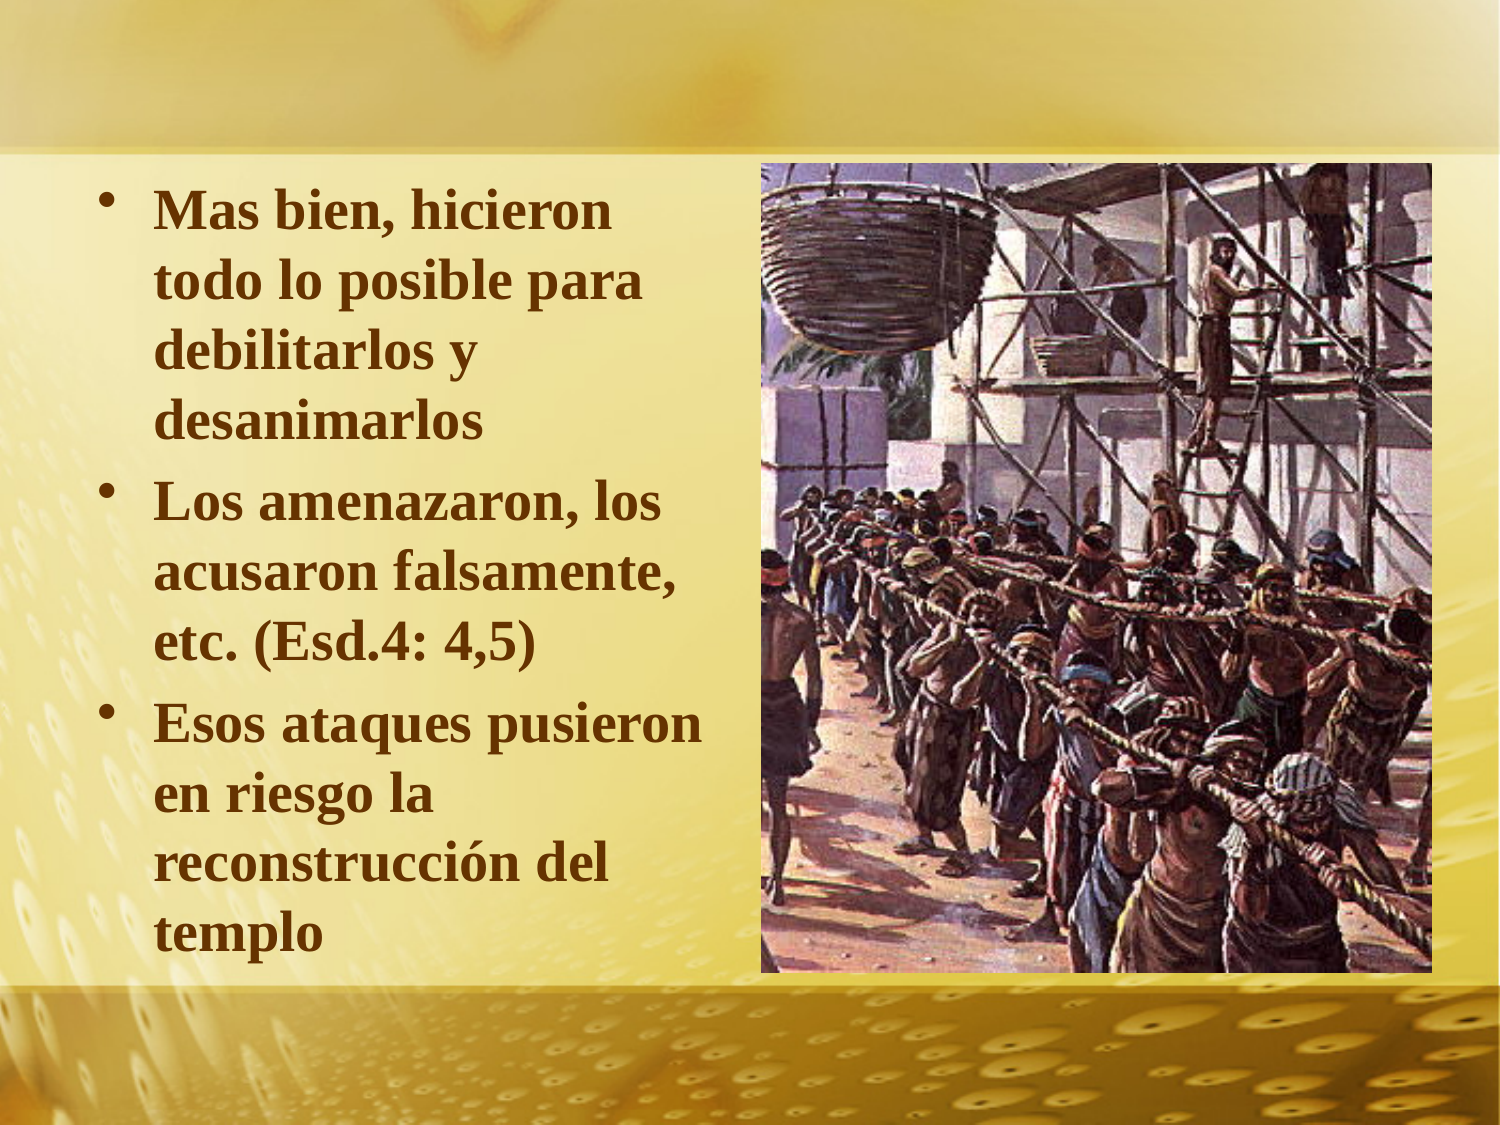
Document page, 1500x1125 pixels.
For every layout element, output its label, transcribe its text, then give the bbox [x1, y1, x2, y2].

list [761, 163, 1432, 973]
picture [0, 0, 1500, 1125]
list Mas bien, hicieron todo lo posible para debilitarlos y desanimarlos Los amenazaron, los acusaron falsamente, etc. (Esd.4: 4,5) Esos ataques pusieron en riesgo la reconstrucción del templo [81, 163, 738, 1032]
